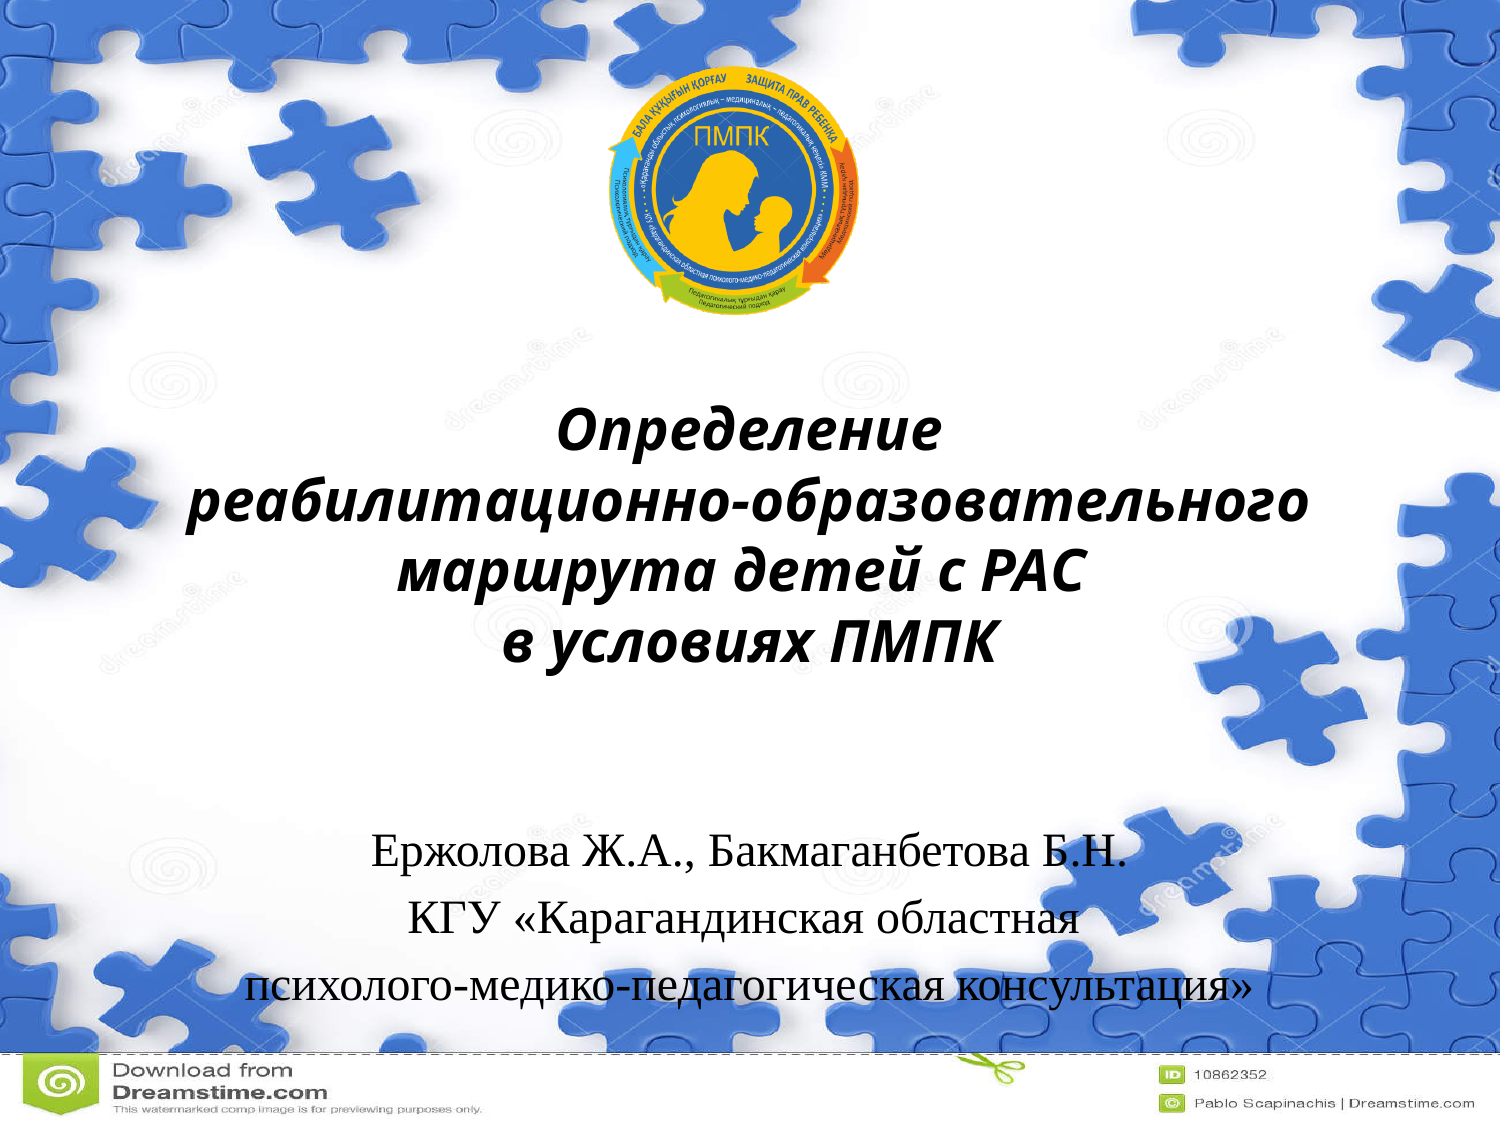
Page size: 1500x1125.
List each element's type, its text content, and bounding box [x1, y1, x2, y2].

picture [0, 0, 1500, 1125]
title Определение реабилитационно-образовательного маршрута детей с РАС в условиях ПМПК [112, 243, 1388, 823]
subtitle Ержолова Ж.А., Бакмаганбетова Б.Н. КГУ «Карагандинская областная психолого-медико-педагогическая консультация» [225, 810, 1275, 1024]
text_box [730, 532, 770, 592]
